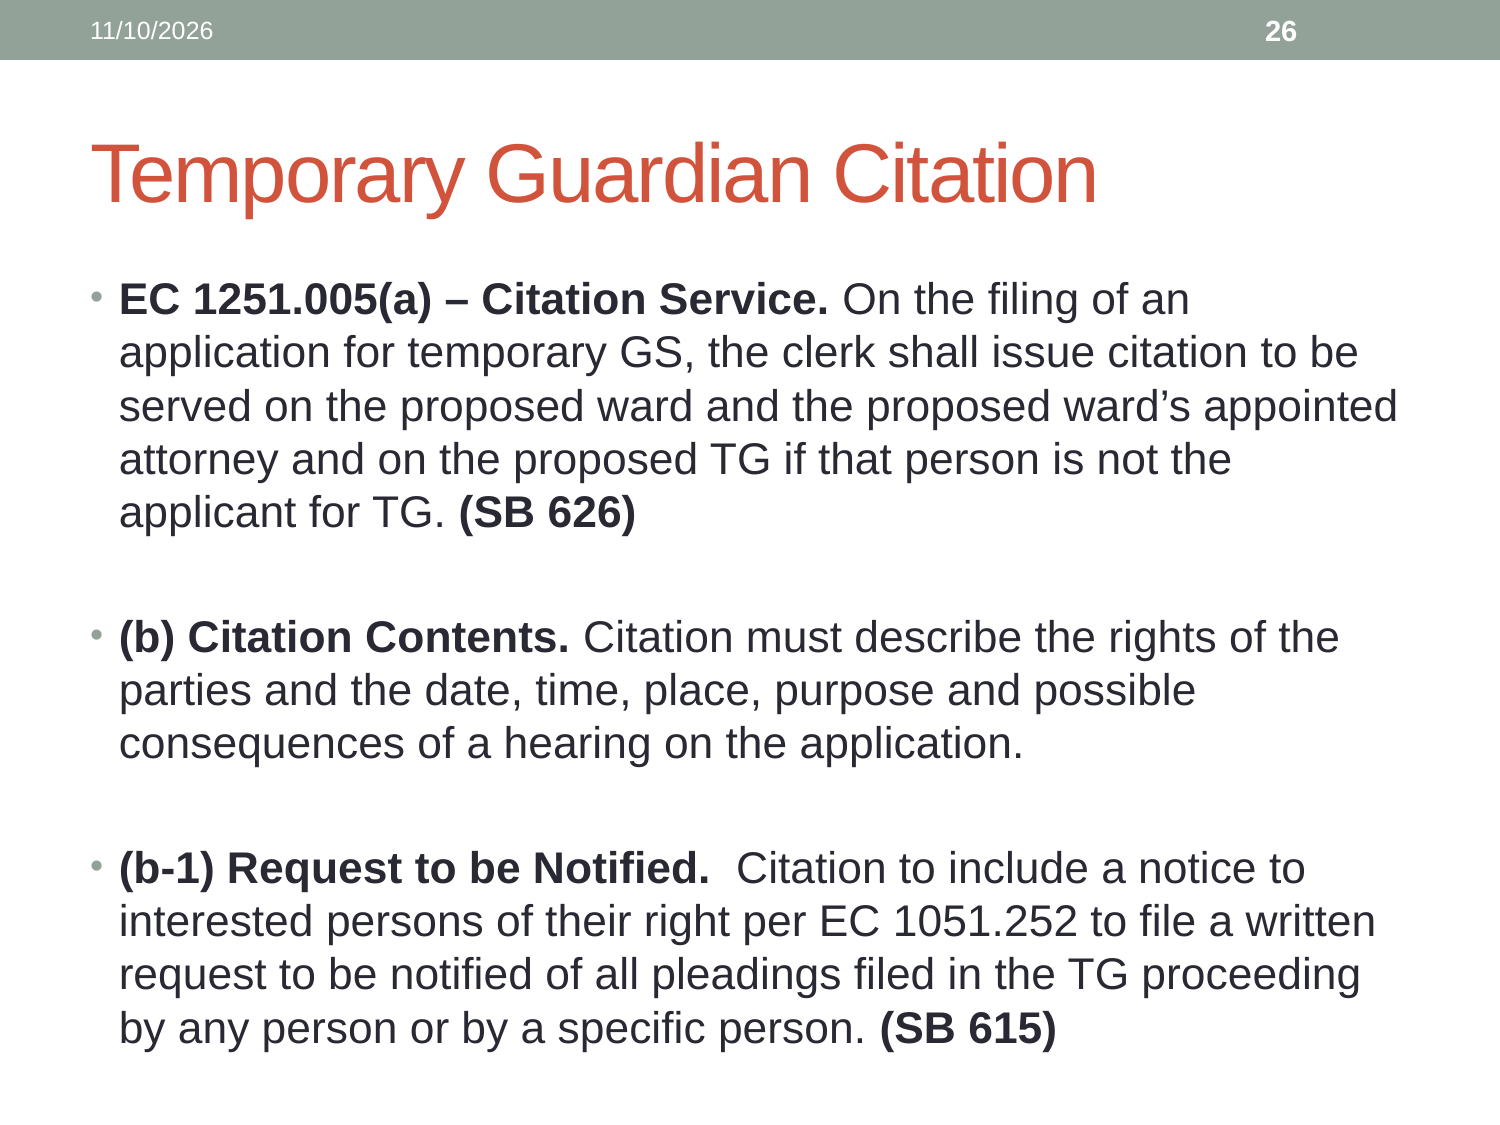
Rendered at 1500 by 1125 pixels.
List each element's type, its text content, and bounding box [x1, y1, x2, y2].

title Temporary Guardian Citation [75, 87, 1425, 250]
list EC 1251.005(a) – Citation Service. On the filing of an application for temporary GS, the clerk shall issue citation to be served on the proposed ward and the proposed ward’s appointed attorney and on the proposed TG if that person is not the applicant for TG. (SB 626) (b) Citation Contents. Citation must describe the rights of the parties and the date, time, place, purpose and possible consequences of a hearing on the application. (b-1) Request to be Notified. Citation to include a notice to interested persons of their right per EC 1051.252 to file a written request to be notified of all pleadings filed in the TG proceeding by any person or by a specific person. (SB 615) [75, 262, 1425, 1063]
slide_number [75, 3, 550, 57]
slide_number 26 [1250, 3, 1425, 57]
